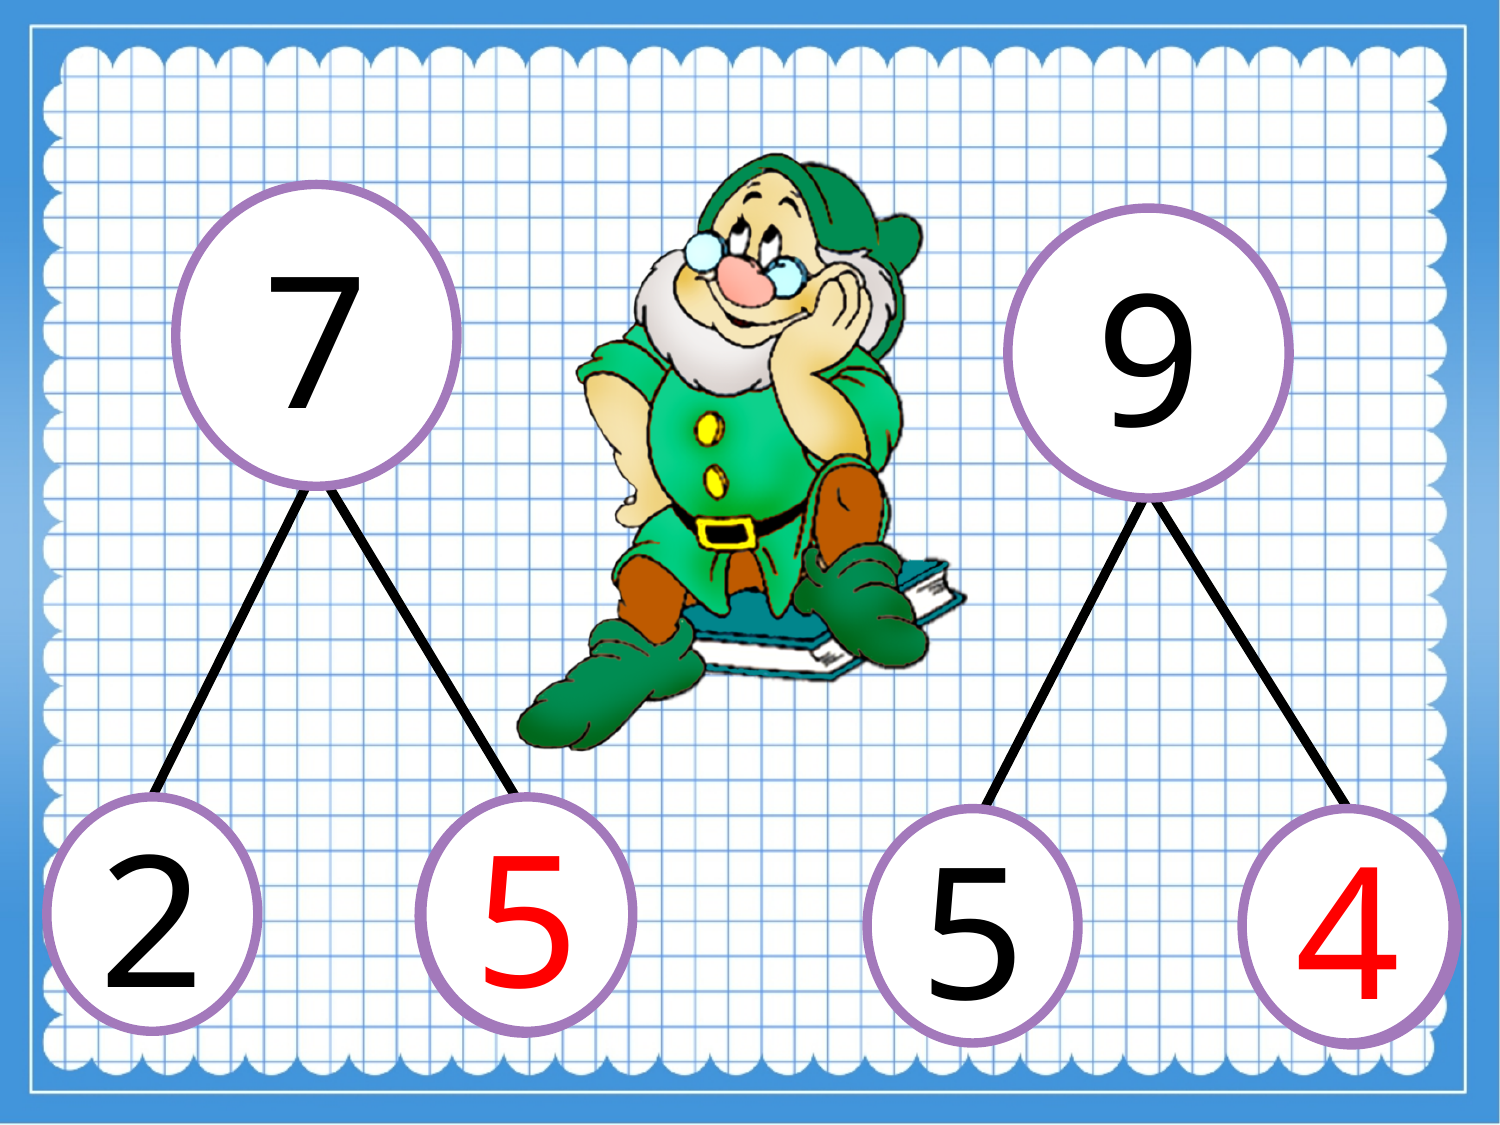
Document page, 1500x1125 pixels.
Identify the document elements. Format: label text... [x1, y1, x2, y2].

text_box [1320, 824, 1460, 1048]
text_box 7 [173, 182, 460, 486]
text_box 2 [44, 794, 260, 1034]
text_box 4 [1240, 816, 1456, 1046]
text_box [417, 842, 559, 1036]
text_box 5 [419, 801, 635, 1034]
text_box 9 [1011, 205, 1292, 497]
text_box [152, 486, 317, 798]
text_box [1149, 497, 1348, 809]
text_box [317, 486, 516, 798]
picture [0, 0, 1500, 1125]
text_box 5 [865, 806, 1081, 1046]
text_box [984, 497, 1149, 809]
